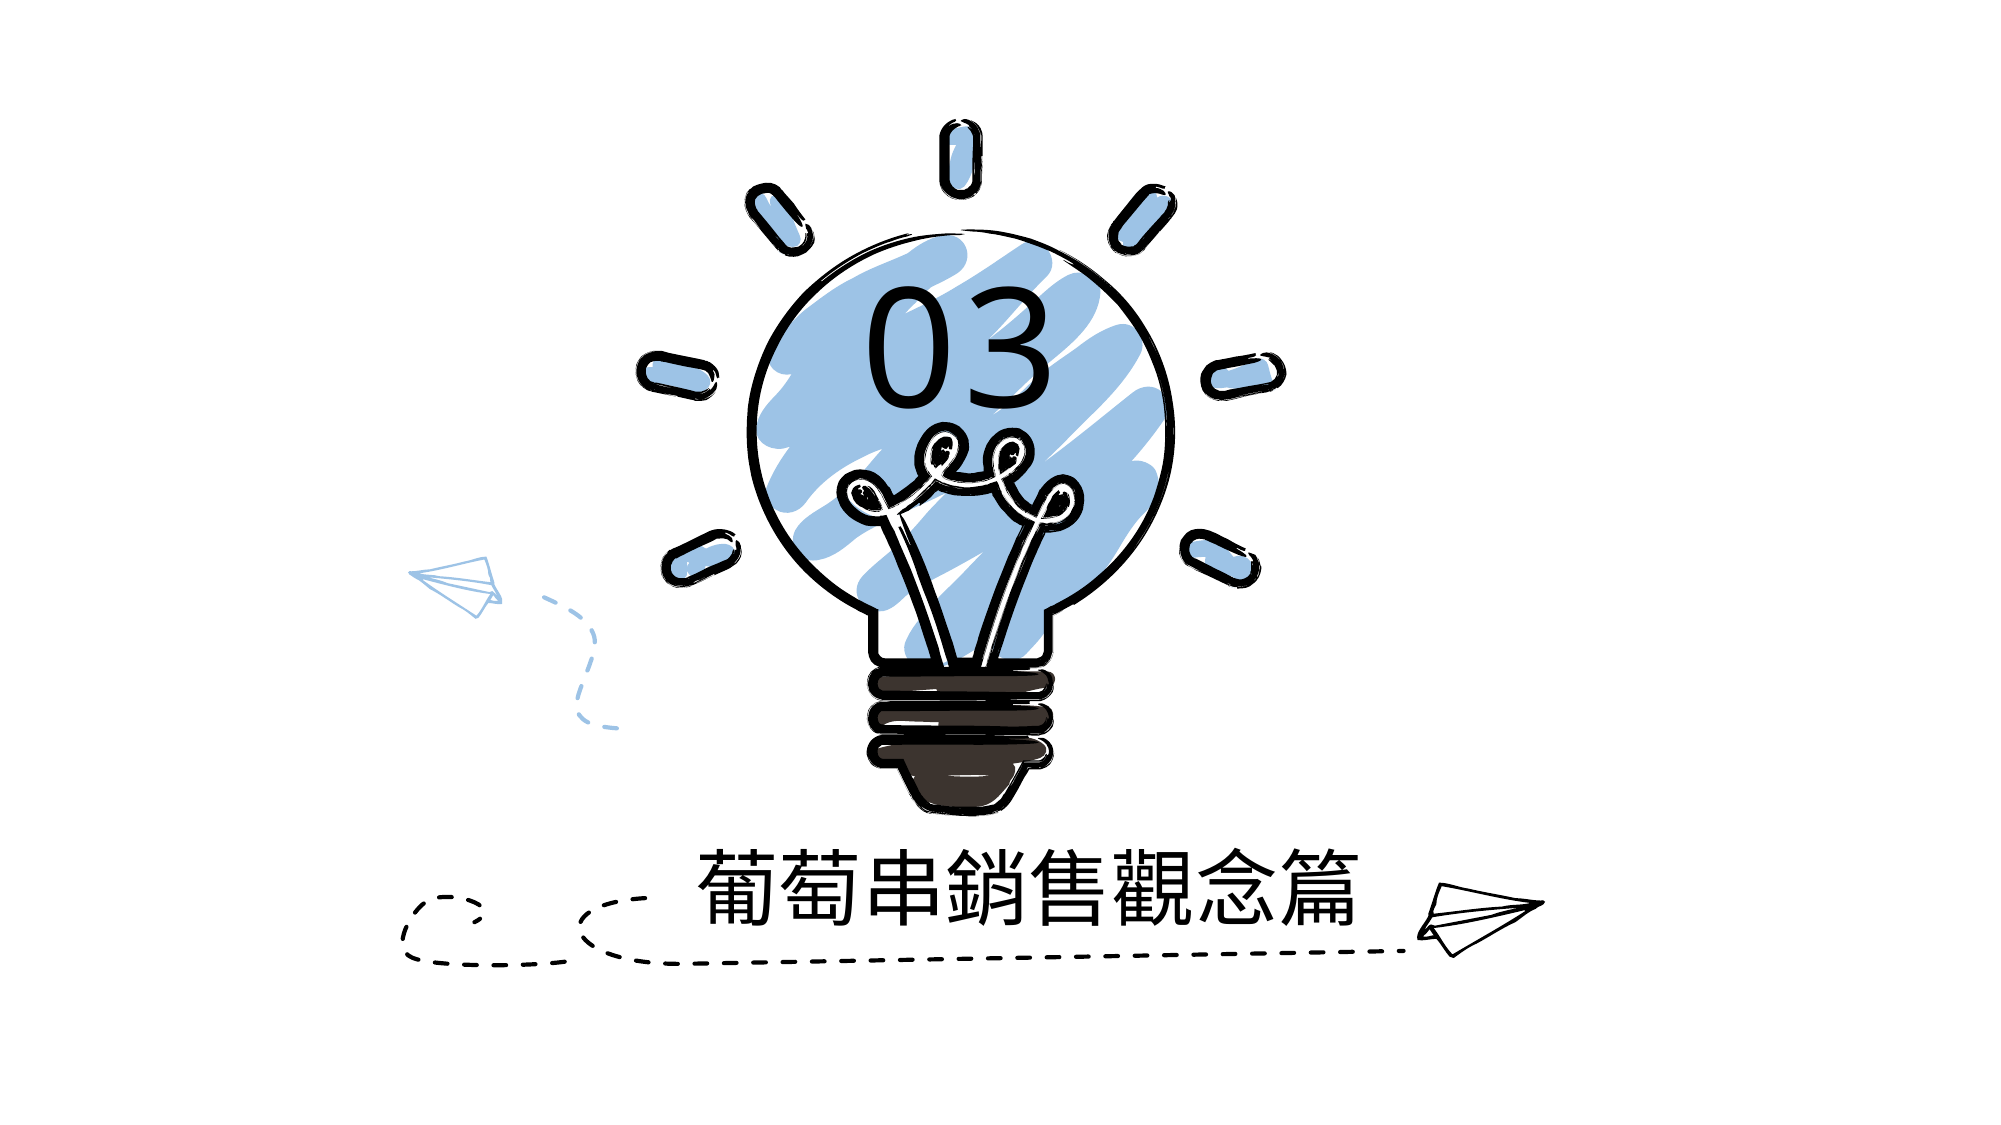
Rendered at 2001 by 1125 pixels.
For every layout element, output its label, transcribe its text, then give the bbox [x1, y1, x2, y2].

text_box [543, 596, 622, 730]
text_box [402, 882, 1545, 966]
text_box [408, 556, 503, 619]
text_box 葡萄串銷售觀念篇 [681, 828, 1390, 882]
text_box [634, 119, 1287, 817]
